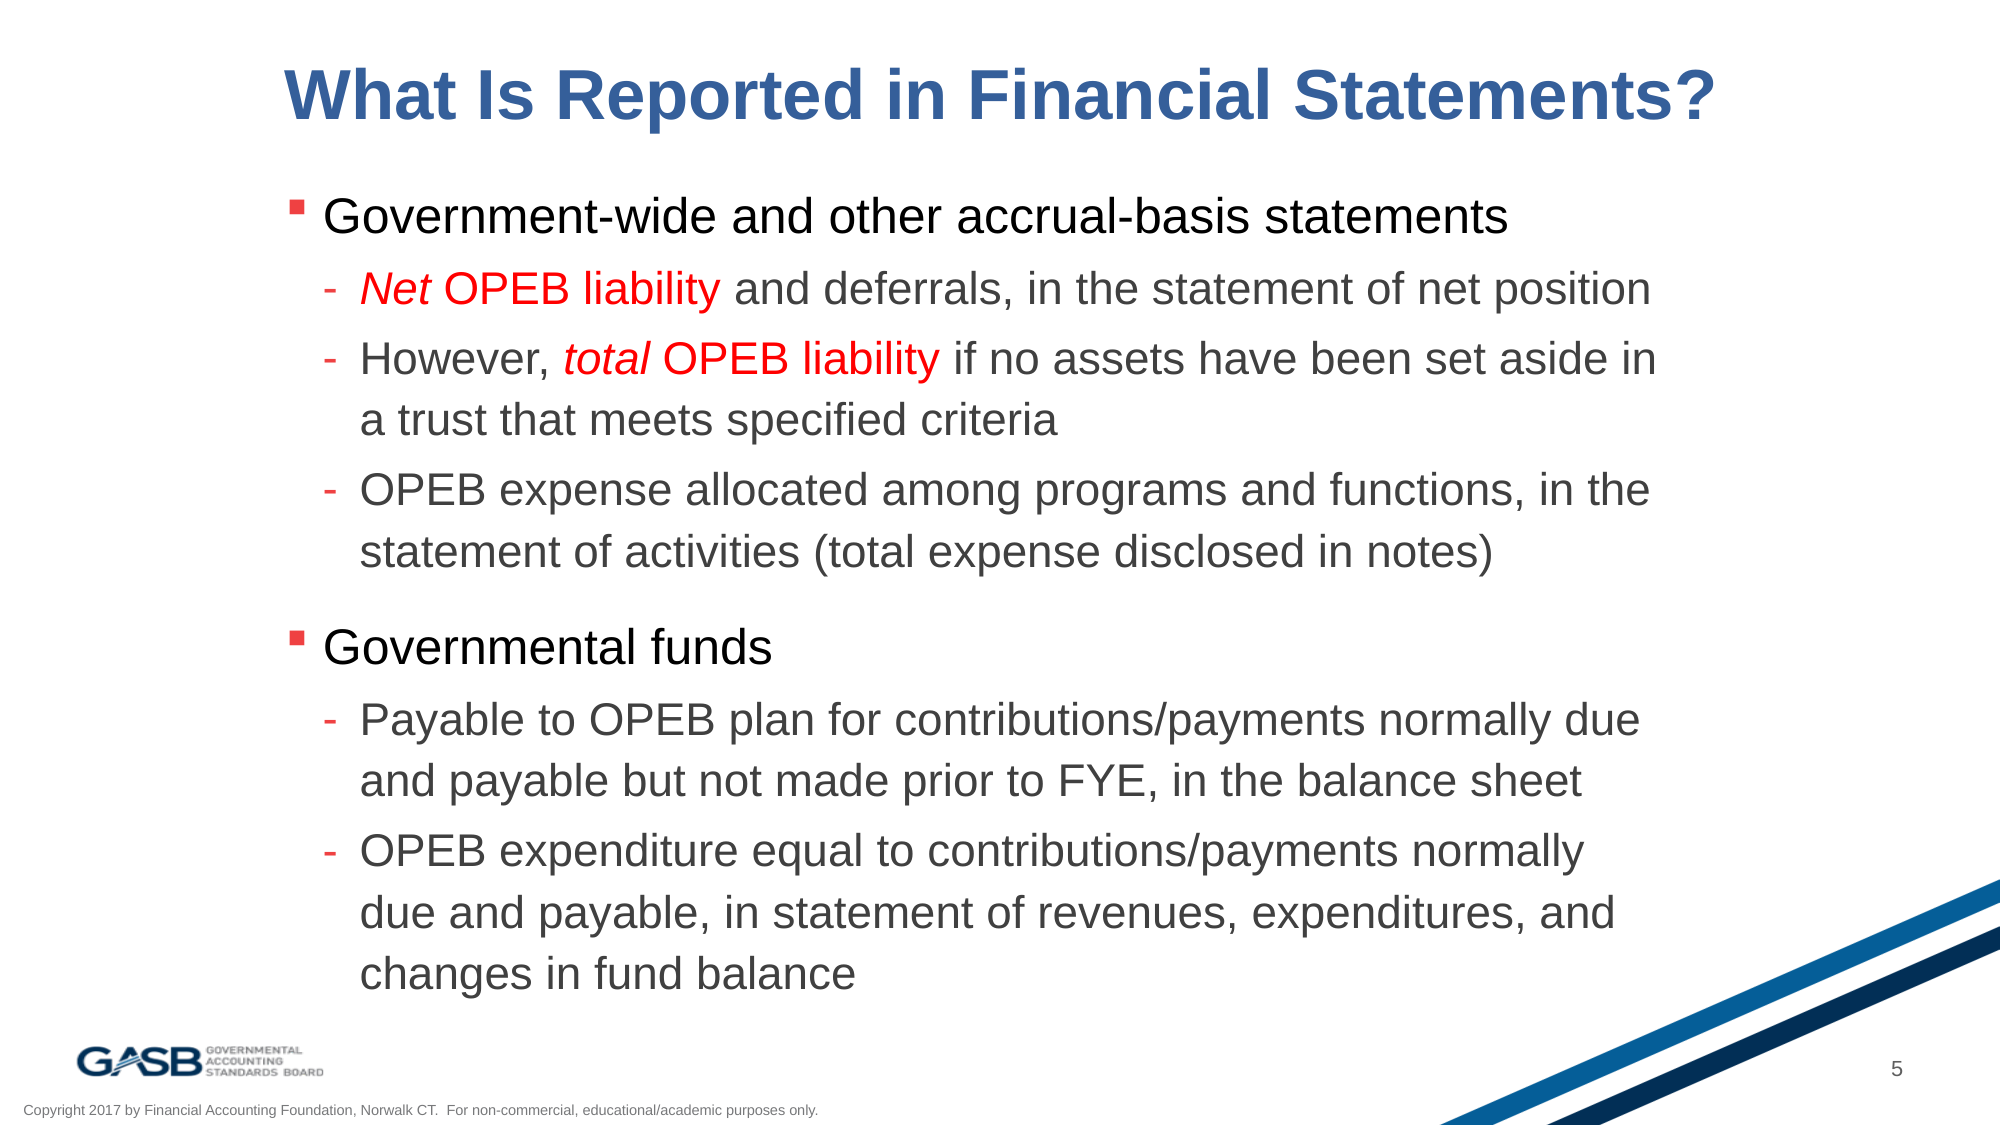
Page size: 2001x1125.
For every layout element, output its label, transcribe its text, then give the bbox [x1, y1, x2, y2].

slide_number 5 [1794, 1042, 2000, 1093]
picture [1308, 865, 2000, 1125]
list Government-wide and other accrual-basis statements Net OPEB liability and deferrals, in the statement of net position However, total OPEB liability if no assets have been set aside in a trust that meets specified criteria OPEB expense allocated among programs and functions, in the statement of activities (total expense disclosed in notes) Governmental funds Payable to OPEB plan for contributions/payments normally due and payable but not made prior to FYE, in the balance sheet OPEB expenditure equal to contributions/payments normally due and payable, in statement of revenues, expenditures, and changes in fund balance [269, 170, 1675, 1030]
title What Is Reported in Financial Statements? [269, 21, 1726, 170]
picture [75, 1039, 790, 1081]
